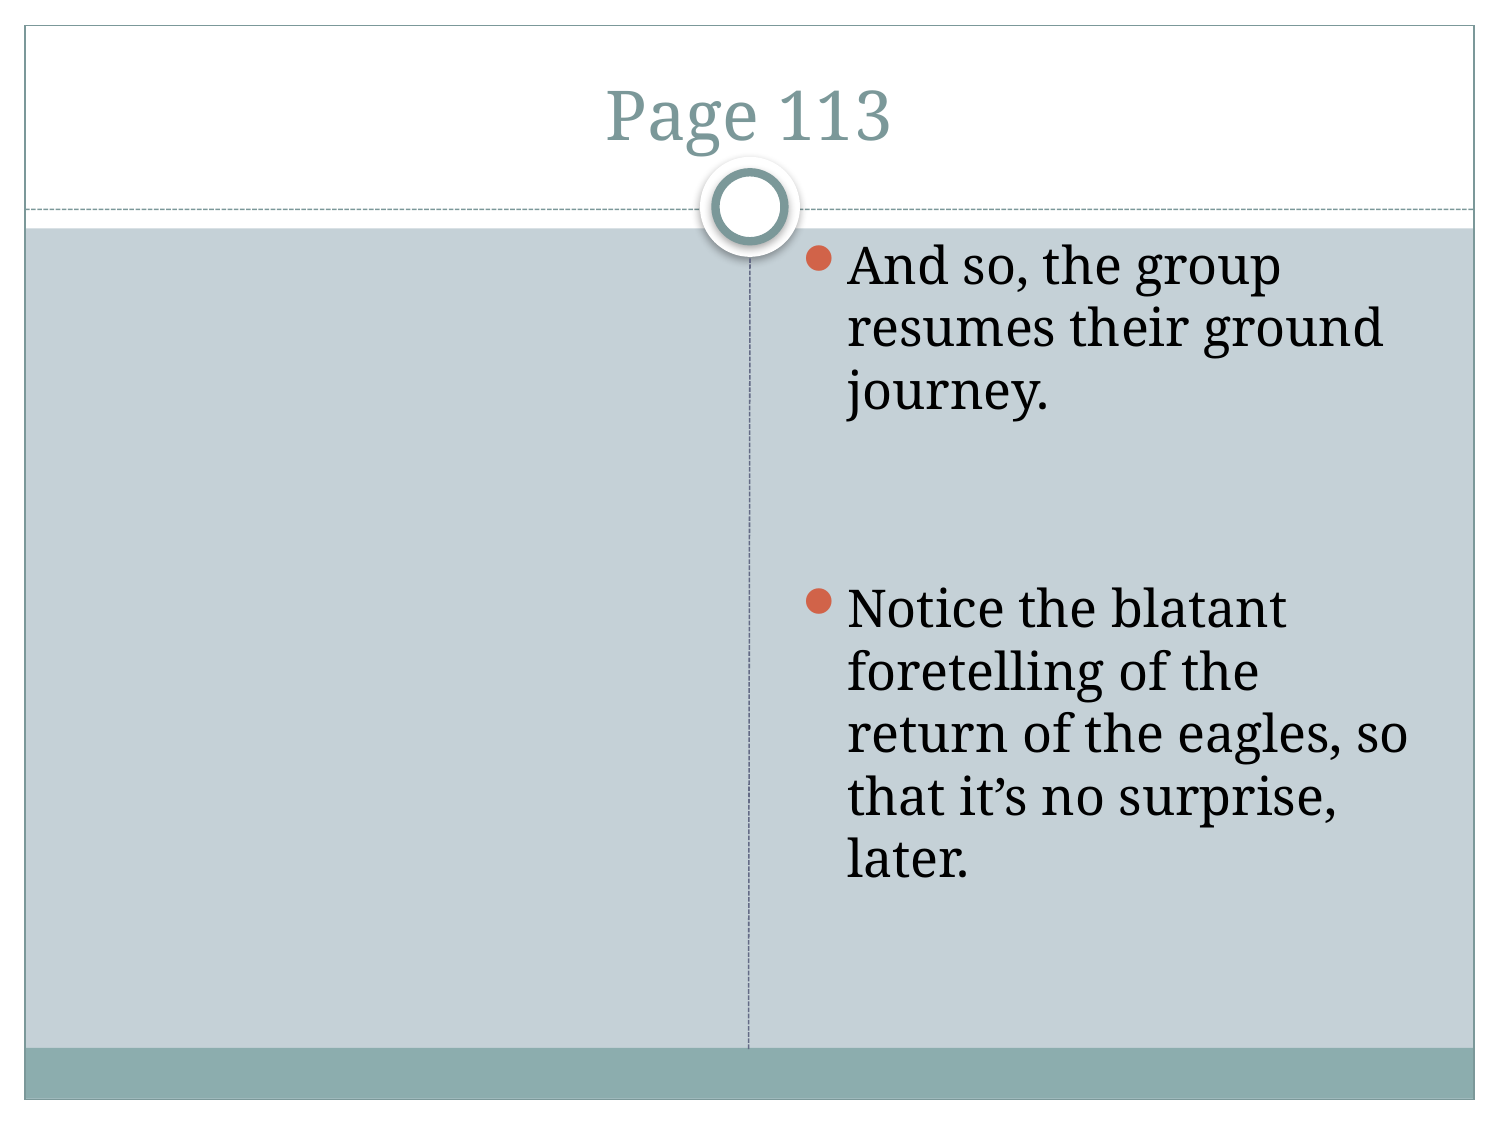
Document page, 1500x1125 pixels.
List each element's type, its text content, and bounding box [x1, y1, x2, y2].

title Page 113 [49, 37, 1450, 162]
list And so, the group resumes their ground journey. Notice the blatant foretelling of the return of the eagles, so that it’s no surprise, later. [787, 224, 1450, 993]
